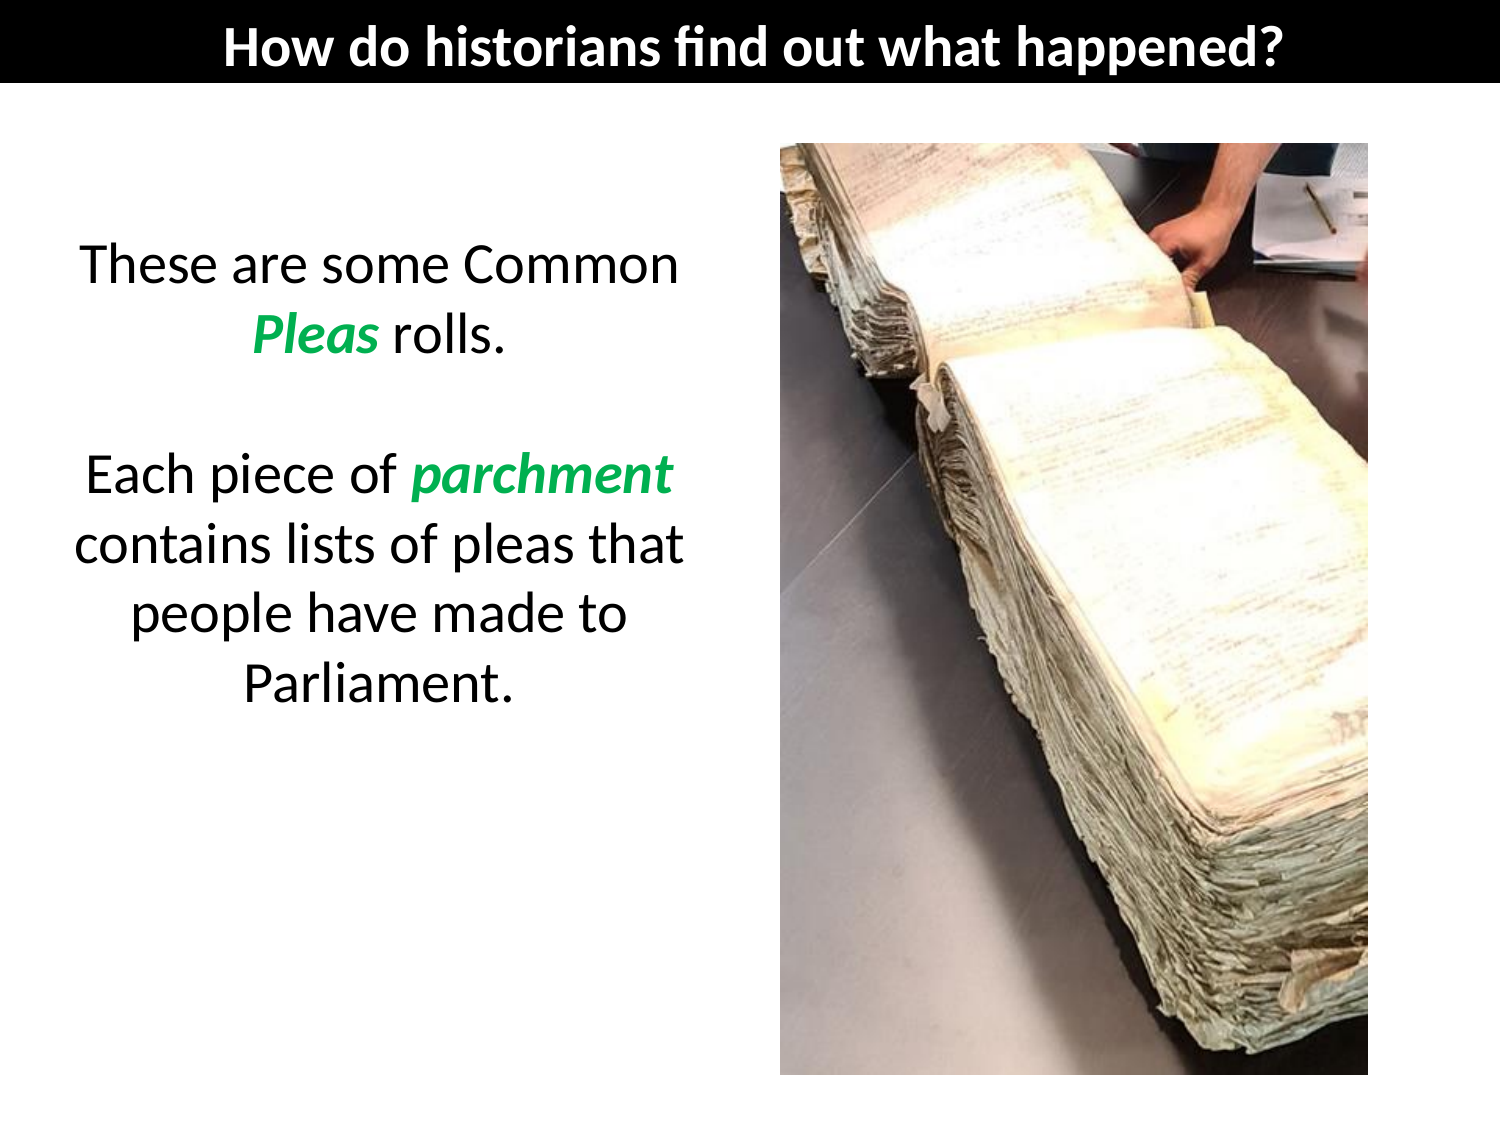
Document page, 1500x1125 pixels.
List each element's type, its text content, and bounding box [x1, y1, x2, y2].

picture [780, 143, 1368, 1076]
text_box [0, 0, 1500, 89]
text_box These are some Common Pleas rolls. Each piece of parchment contains lists of pleas that people have made to Parliament. [43, 217, 716, 723]
